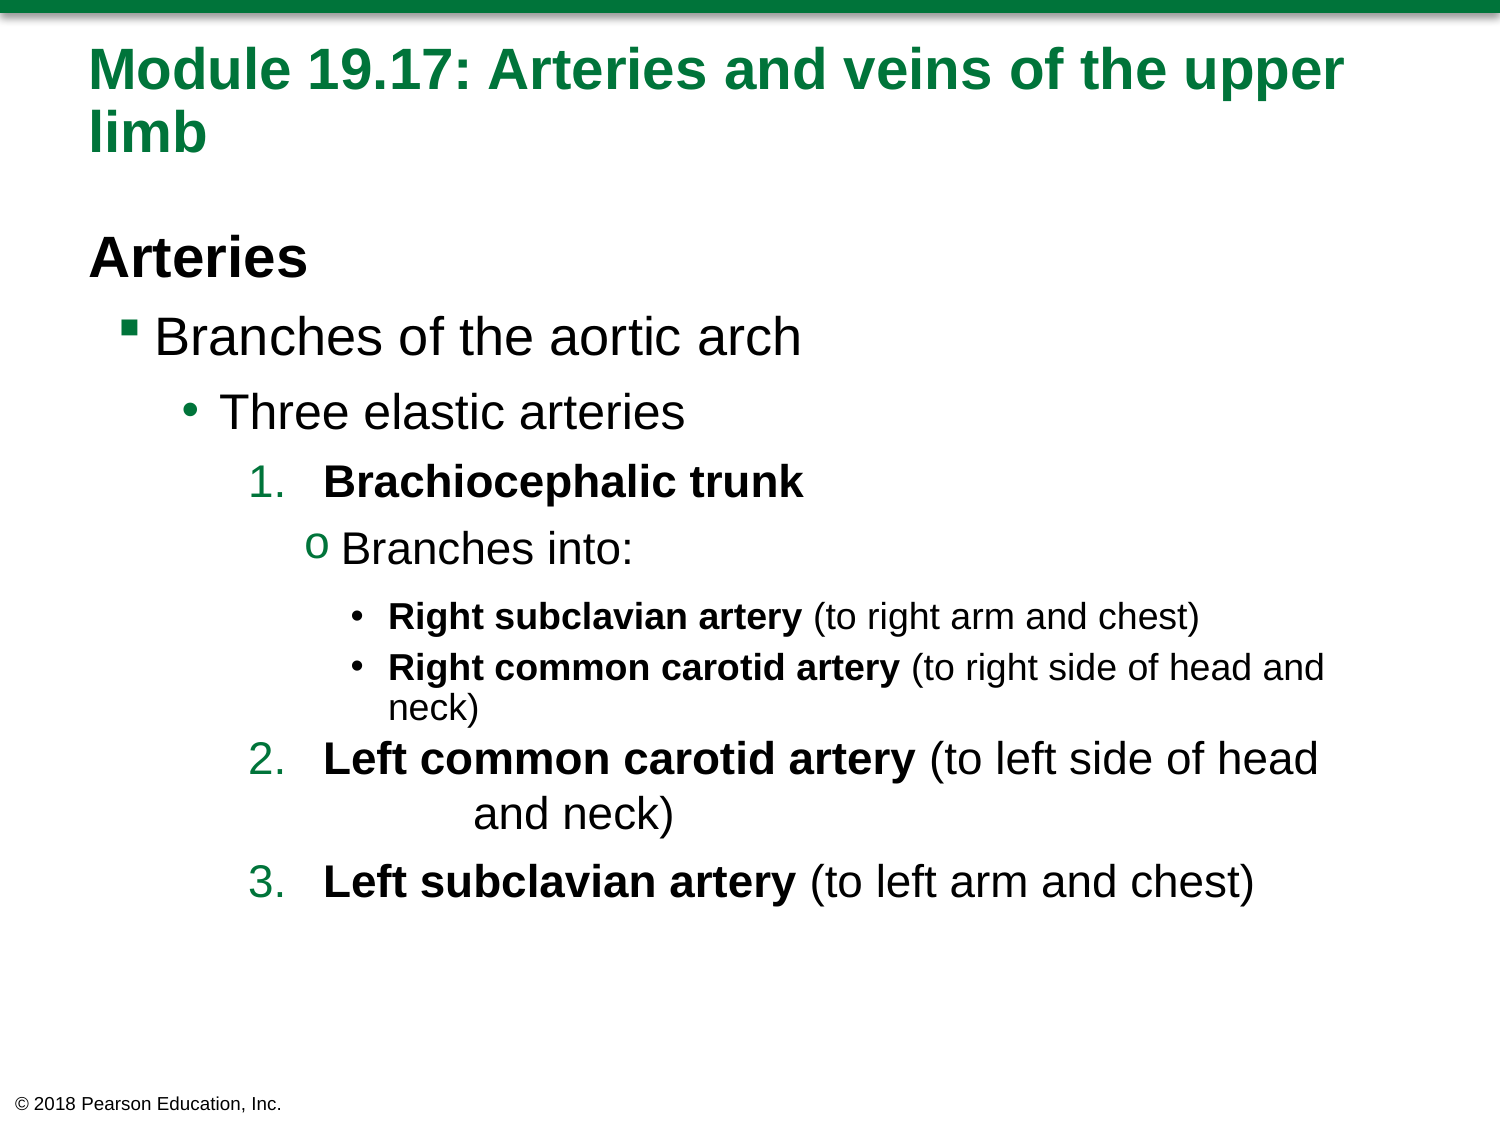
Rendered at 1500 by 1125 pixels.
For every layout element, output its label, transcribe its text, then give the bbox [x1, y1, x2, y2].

list Arteries Branches of the aortic arch Three elastic arteries ​Brachiocephalic trunk Branches into: Right subclavian artery (to right arm and chest) Right common carotid artery (to right side of head and neck) ​Left common carotid artery (to left side of head and neck) ​Left subclavian artery (to left arm and chest) [73, 211, 1433, 1026]
footer © 2018 Pearson Education, Inc. [0, 1081, 507, 1125]
title Module 19.17: Arteries and veins of the upper limb [73, 31, 1433, 189]
